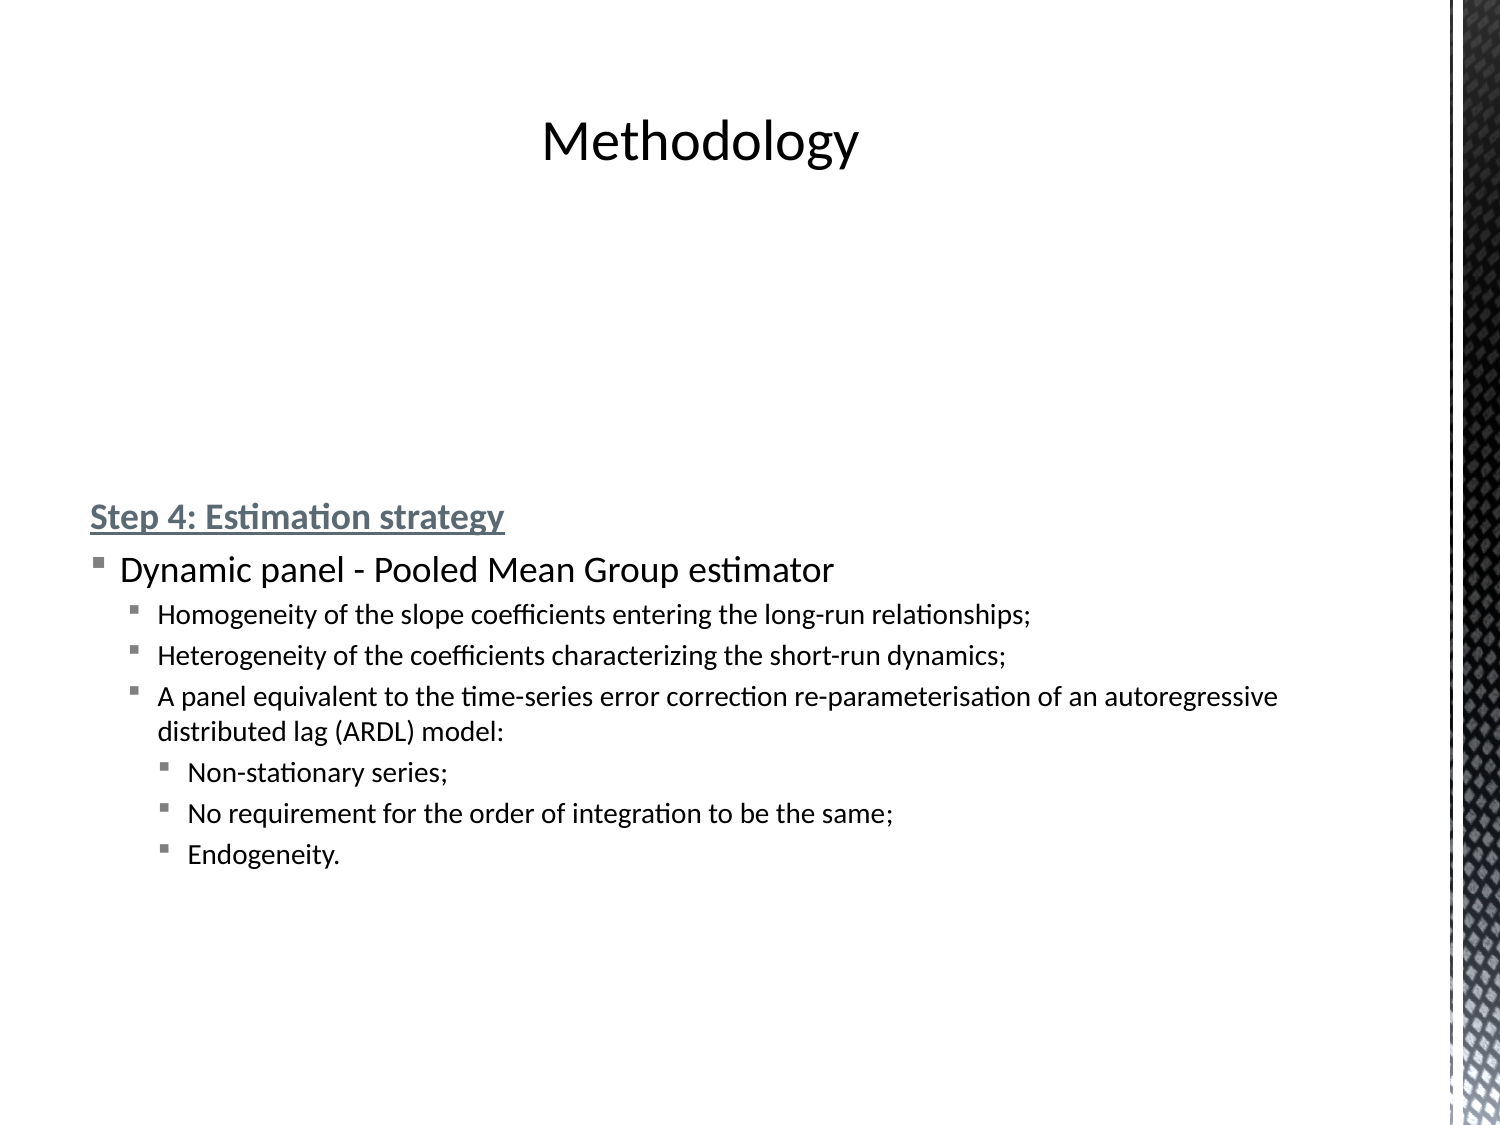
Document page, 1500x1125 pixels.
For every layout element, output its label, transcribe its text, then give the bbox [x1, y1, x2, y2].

picture [1447, 0, 1500, 1125]
list Step 4: Estimation strategy Dynamic panel - Pooled Mean Group estimator Homogeneity of the slope coefficients entering the long-run relationships; Heterogeneity of the coefficients characterizing the short-run dynamics; A panel equivalent to the time-series error correction re-parameterisation of an autoregressive distributed lag (ARDL) model: Non-stationary series; No requirement for the order of integration to be the same; Endogeneity. [75, 237, 1425, 1125]
title Methodology [75, 75, 875, 200]
